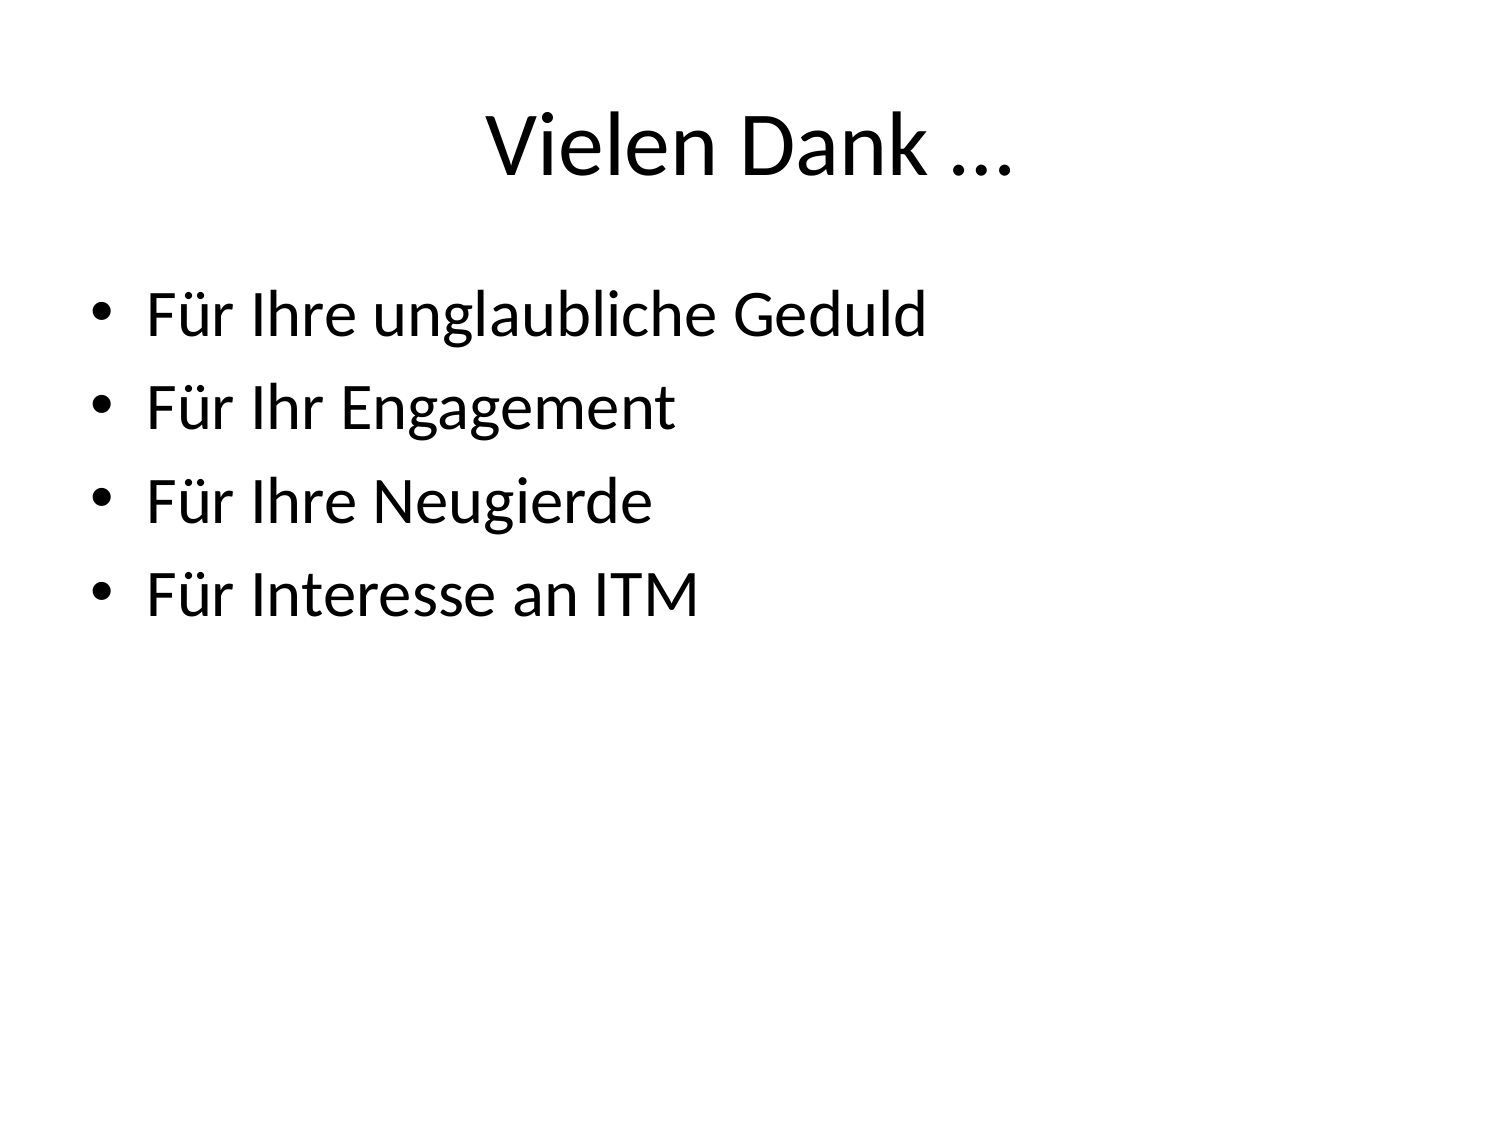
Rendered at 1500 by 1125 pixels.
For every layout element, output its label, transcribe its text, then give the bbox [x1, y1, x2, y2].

list Für Ihre unglaubliche Geduld Für Ihr Engagement Für Ihre Neugierde Für Interesse an ITM [75, 262, 1425, 1005]
title Vielen Dank … [75, 45, 1425, 233]
